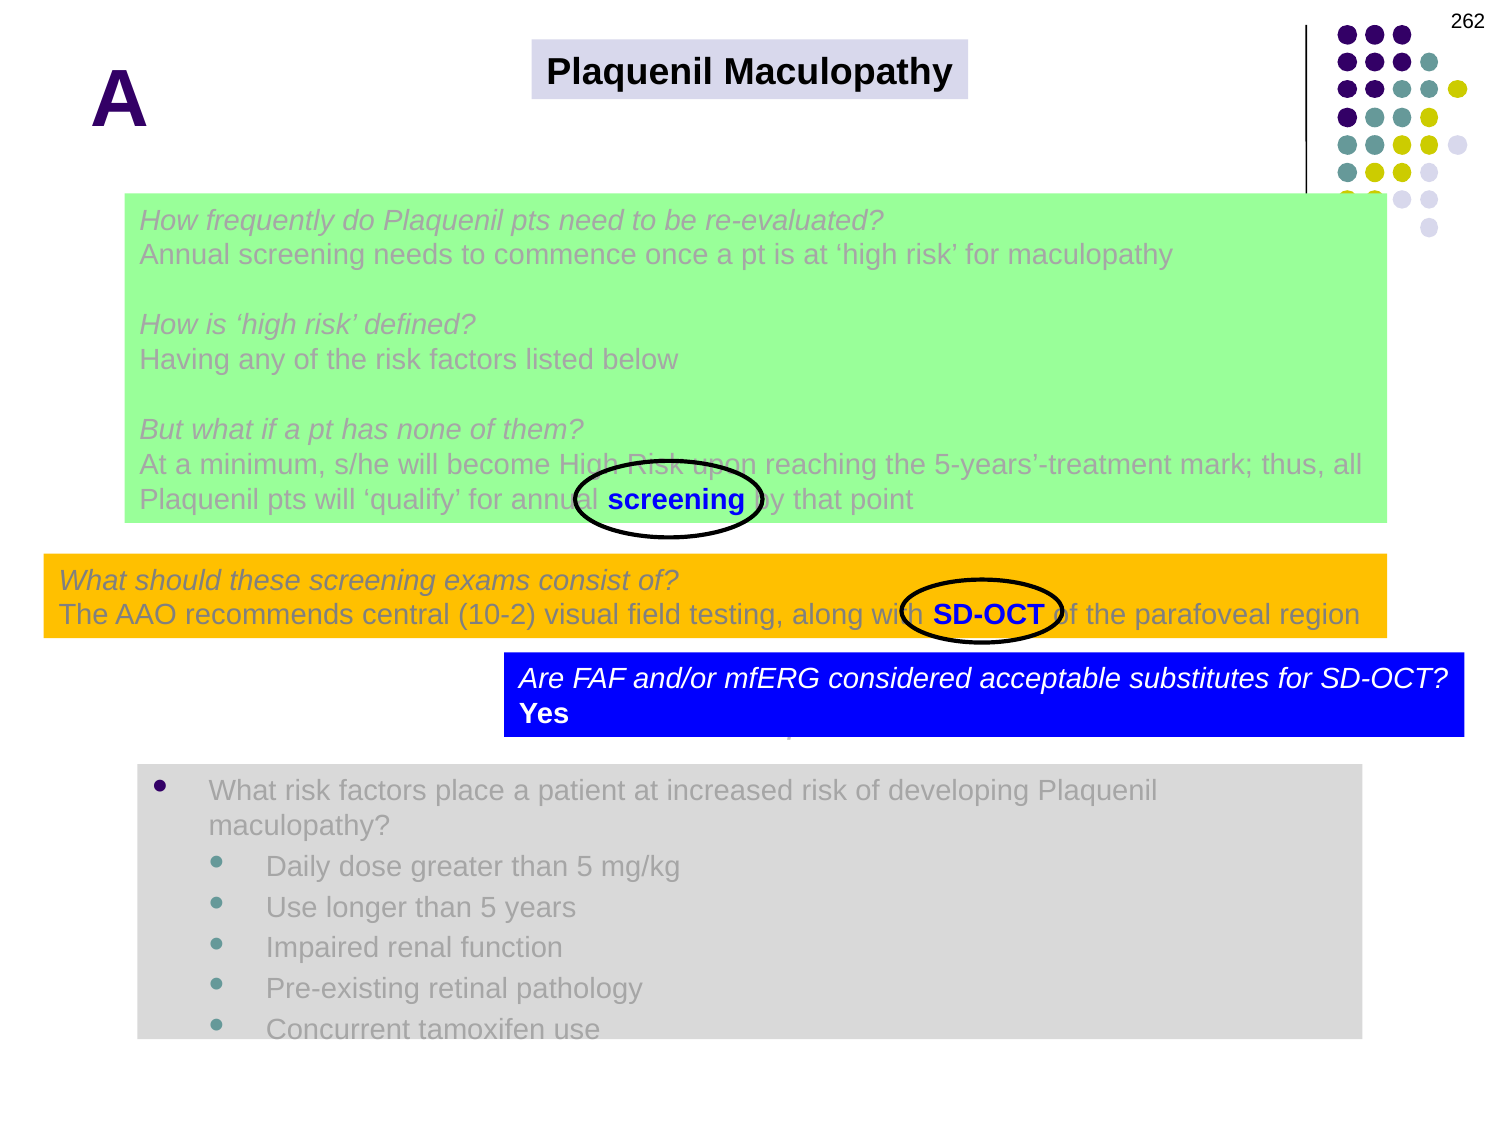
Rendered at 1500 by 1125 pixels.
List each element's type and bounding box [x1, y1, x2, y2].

text_box [504, 652, 1465, 748]
text_box [43, 553, 1388, 645]
text_box [1149, 0, 1500, 75]
text_box [124, 193, 1388, 540]
text_box [531, 39, 969, 100]
title [75, 20, 1313, 150]
text_box [137, 764, 1363, 1040]
